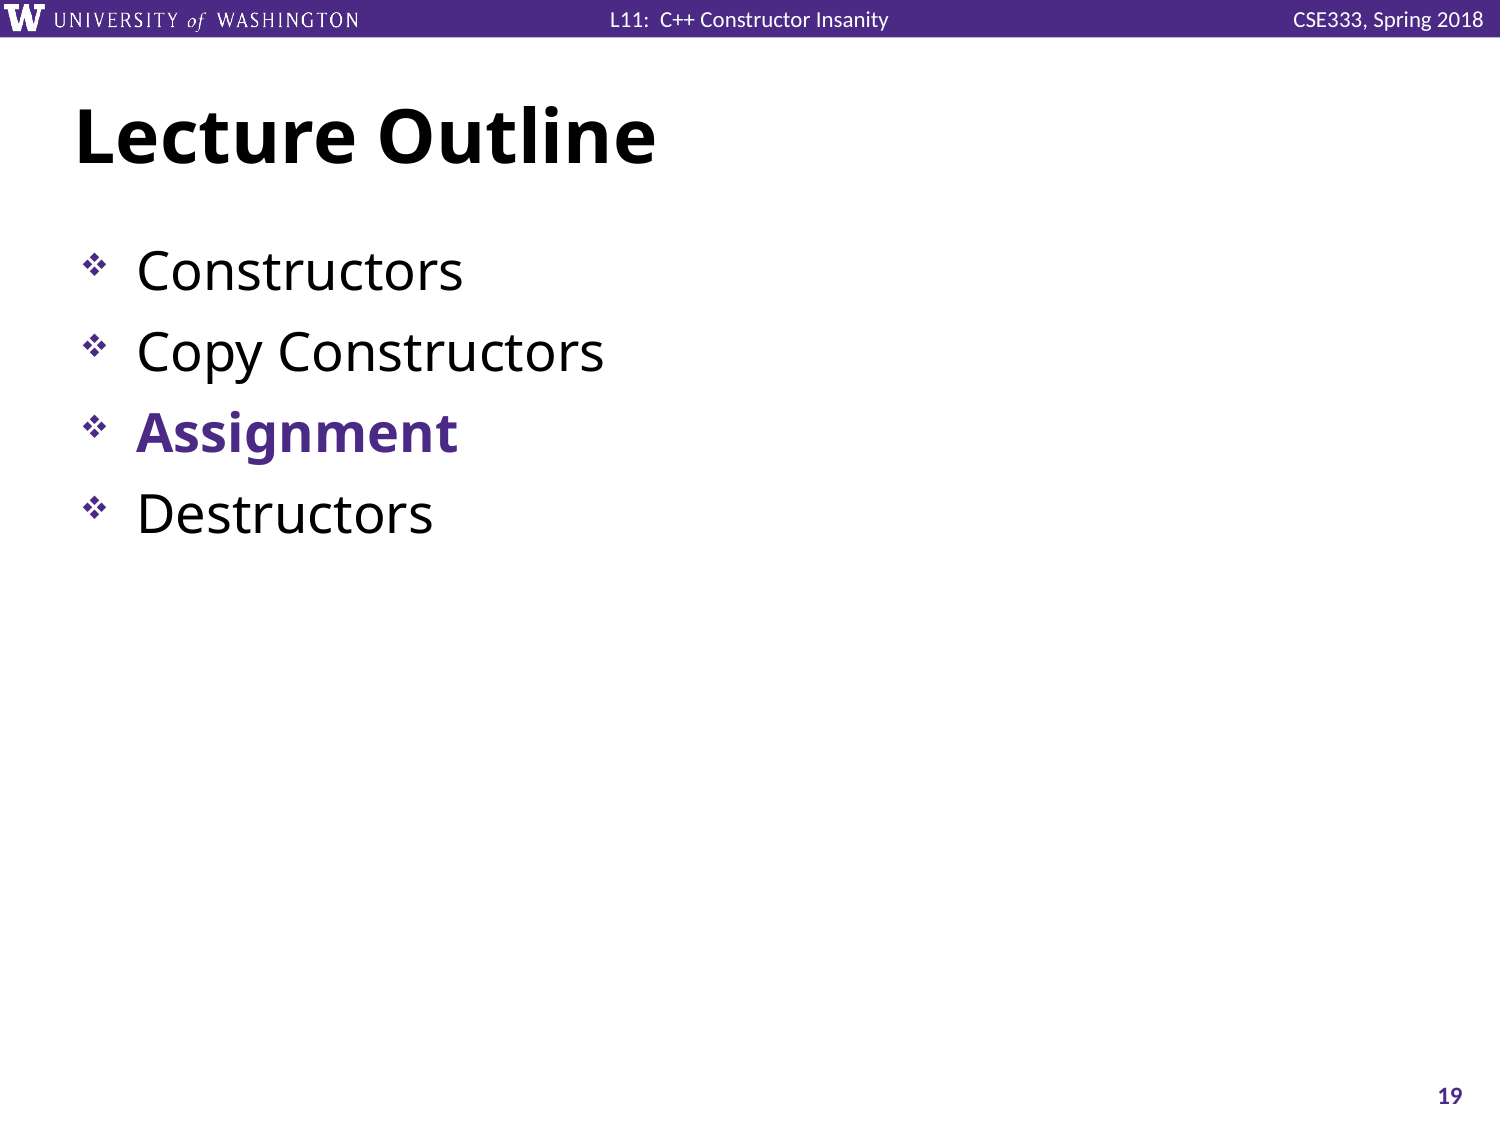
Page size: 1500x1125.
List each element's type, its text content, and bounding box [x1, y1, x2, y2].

title Lecture Outline [58, 71, 1438, 197]
picture [4, 4, 358, 32]
list Constructors Copy Constructors Assignment Destructors [64, 223, 1438, 1040]
slide_number 19 [1400, 1065, 1500, 1125]
